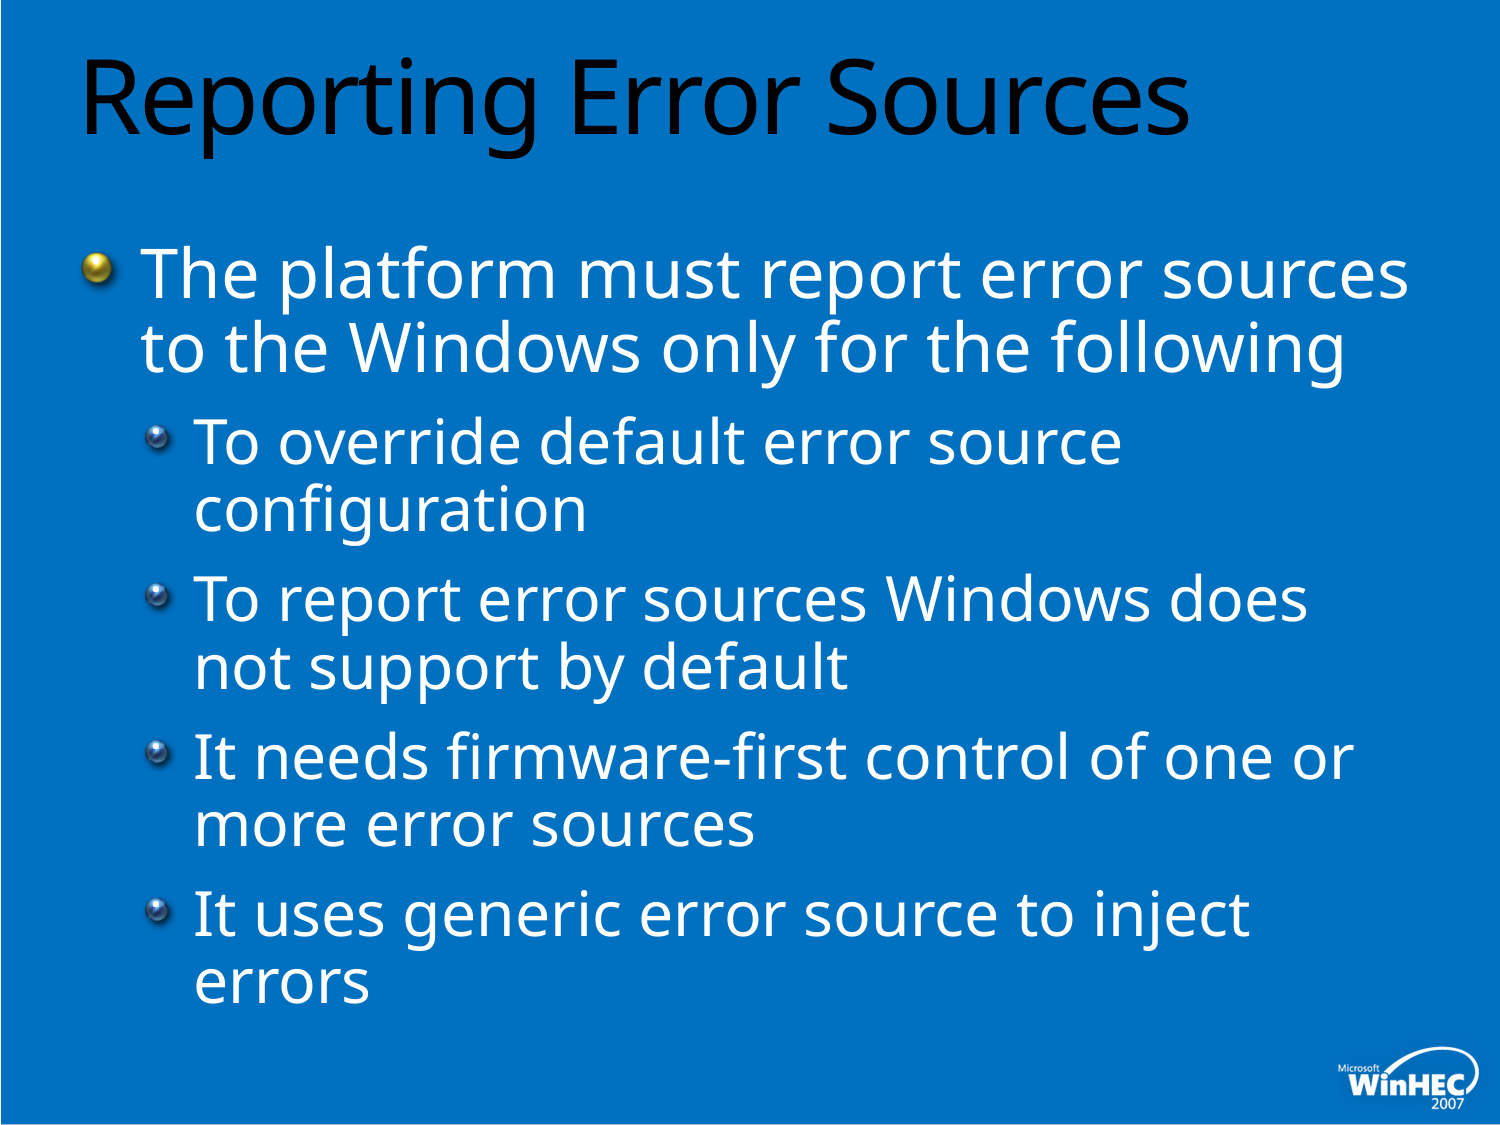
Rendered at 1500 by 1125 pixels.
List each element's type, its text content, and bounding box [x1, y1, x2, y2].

list The platform must report error sources to the Windows only for the following To override default error source configuration To report error sources Windows does not support by default It needs firmware-first control of one or more error sources It uses generic error source to inject errors [62, 232, 1438, 884]
title Reporting Error Sources [62, 37, 1438, 152]
picture [0, 0, 1500, 1125]
